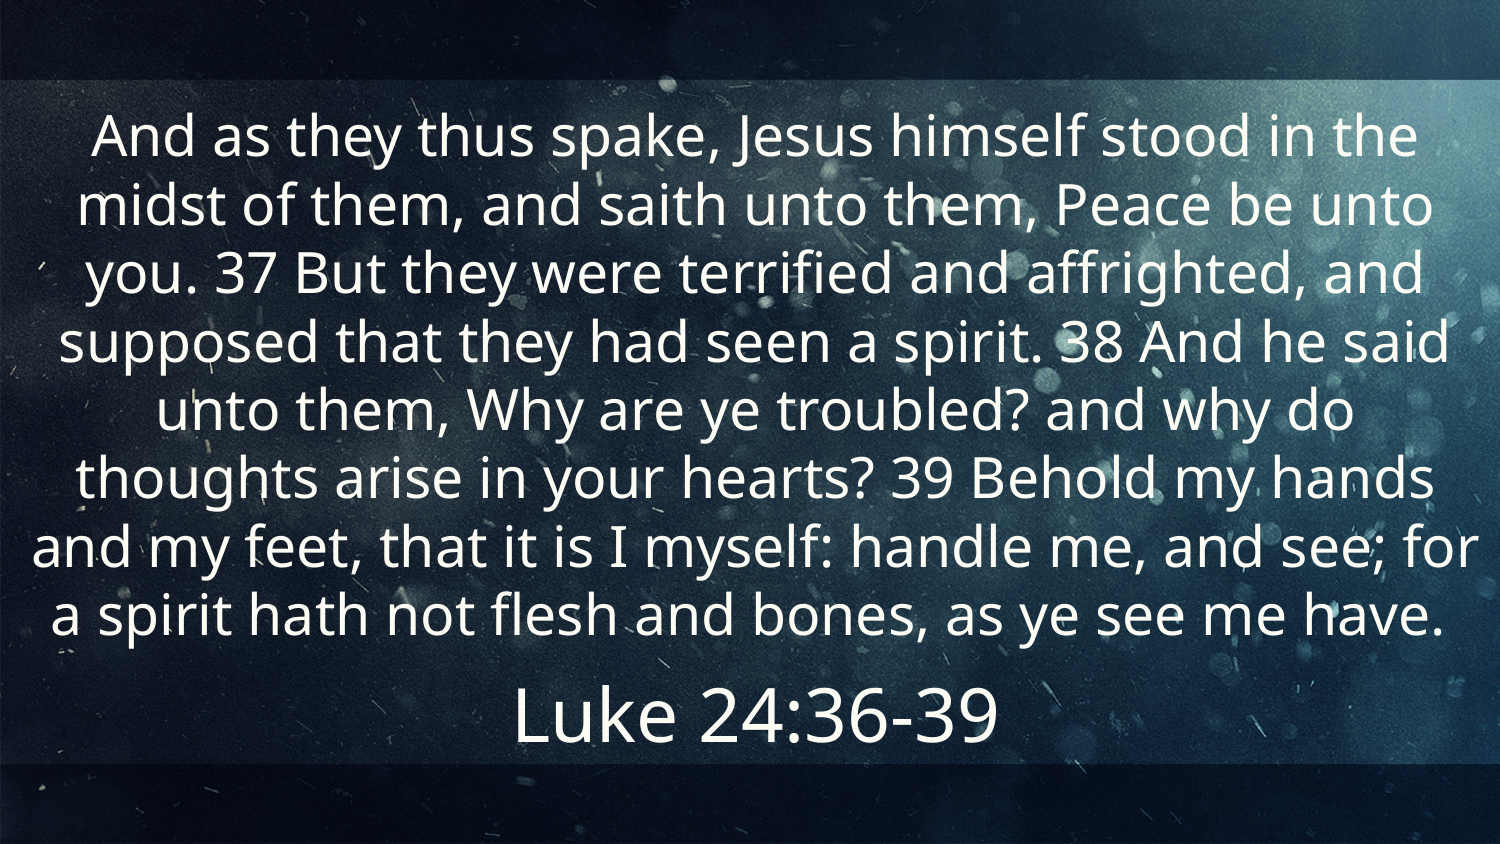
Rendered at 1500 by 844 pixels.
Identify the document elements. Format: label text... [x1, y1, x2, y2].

list And as they thus spake, Jesus himself stood in the midst of them, and saith unto them, Peace be unto you. 37 But they were terrified and affrighted, and supposed that they had seen a spirit. 38 And he said unto them, Why are ye troubled? and why do thoughts arise in your hearts? 39 Behold my hands and my feet, that it is I myself: handle me, and see; for a spirit hath not flesh and bones, as ye see me have. [11, 62, 1500, 685]
list Luke 24:36-39 [86, 659, 1425, 782]
picture [0, 0, 1500, 844]
